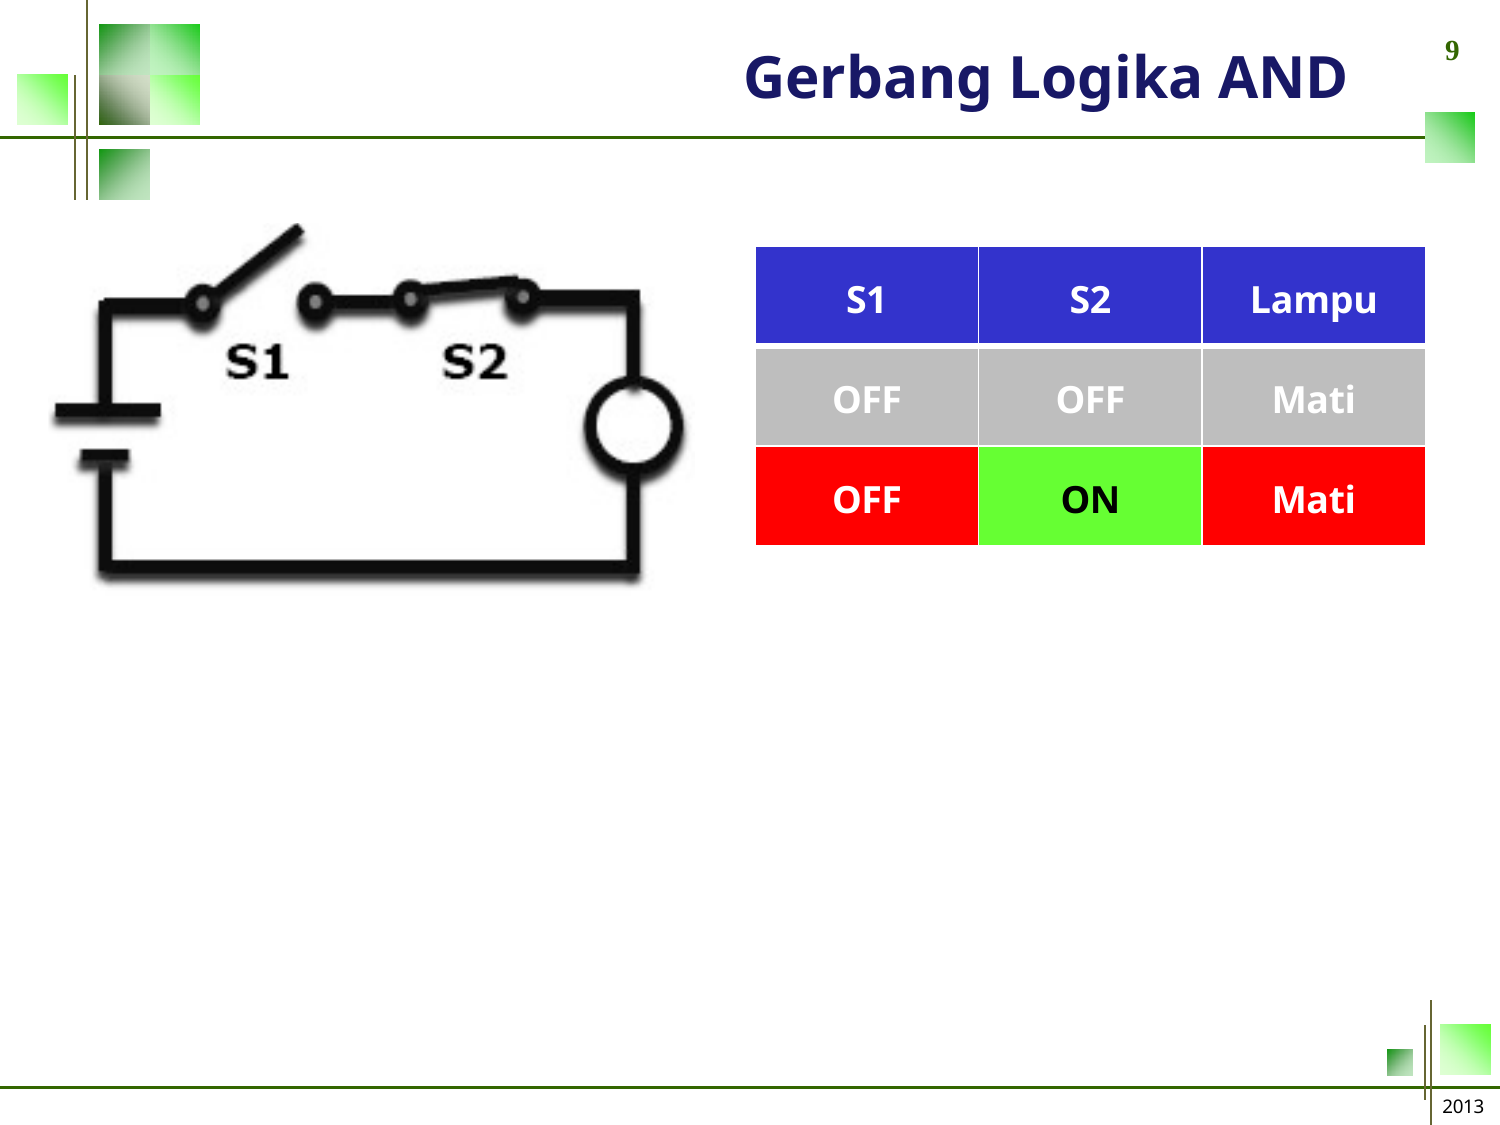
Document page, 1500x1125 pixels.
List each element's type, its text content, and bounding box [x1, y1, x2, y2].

table_cell OFF [756, 349, 978, 445]
picture [17, 74, 68, 125]
table_cell OFF [979, 349, 1201, 445]
picture [1440, 1024, 1491, 1075]
picture [99, 24, 200, 125]
table_cell Mati [1203, 447, 1425, 545]
table_header Lampu [1203, 247, 1425, 343]
table_header S1 [756, 247, 978, 343]
picture [99, 149, 150, 200]
text_box 9 [1443, 29, 1462, 67]
slide_number 2013 [1440, 1092, 1493, 1125]
picture [48, 223, 695, 596]
table_cell ON [979, 447, 1201, 545]
table_header S2 [979, 247, 1201, 343]
picture [1387, 1049, 1413, 1076]
table_cell Mati [1203, 349, 1425, 445]
table_cell OFF [756, 447, 978, 545]
title Gerbang Logika AND [741, 38, 1423, 229]
picture [1425, 112, 1475, 163]
